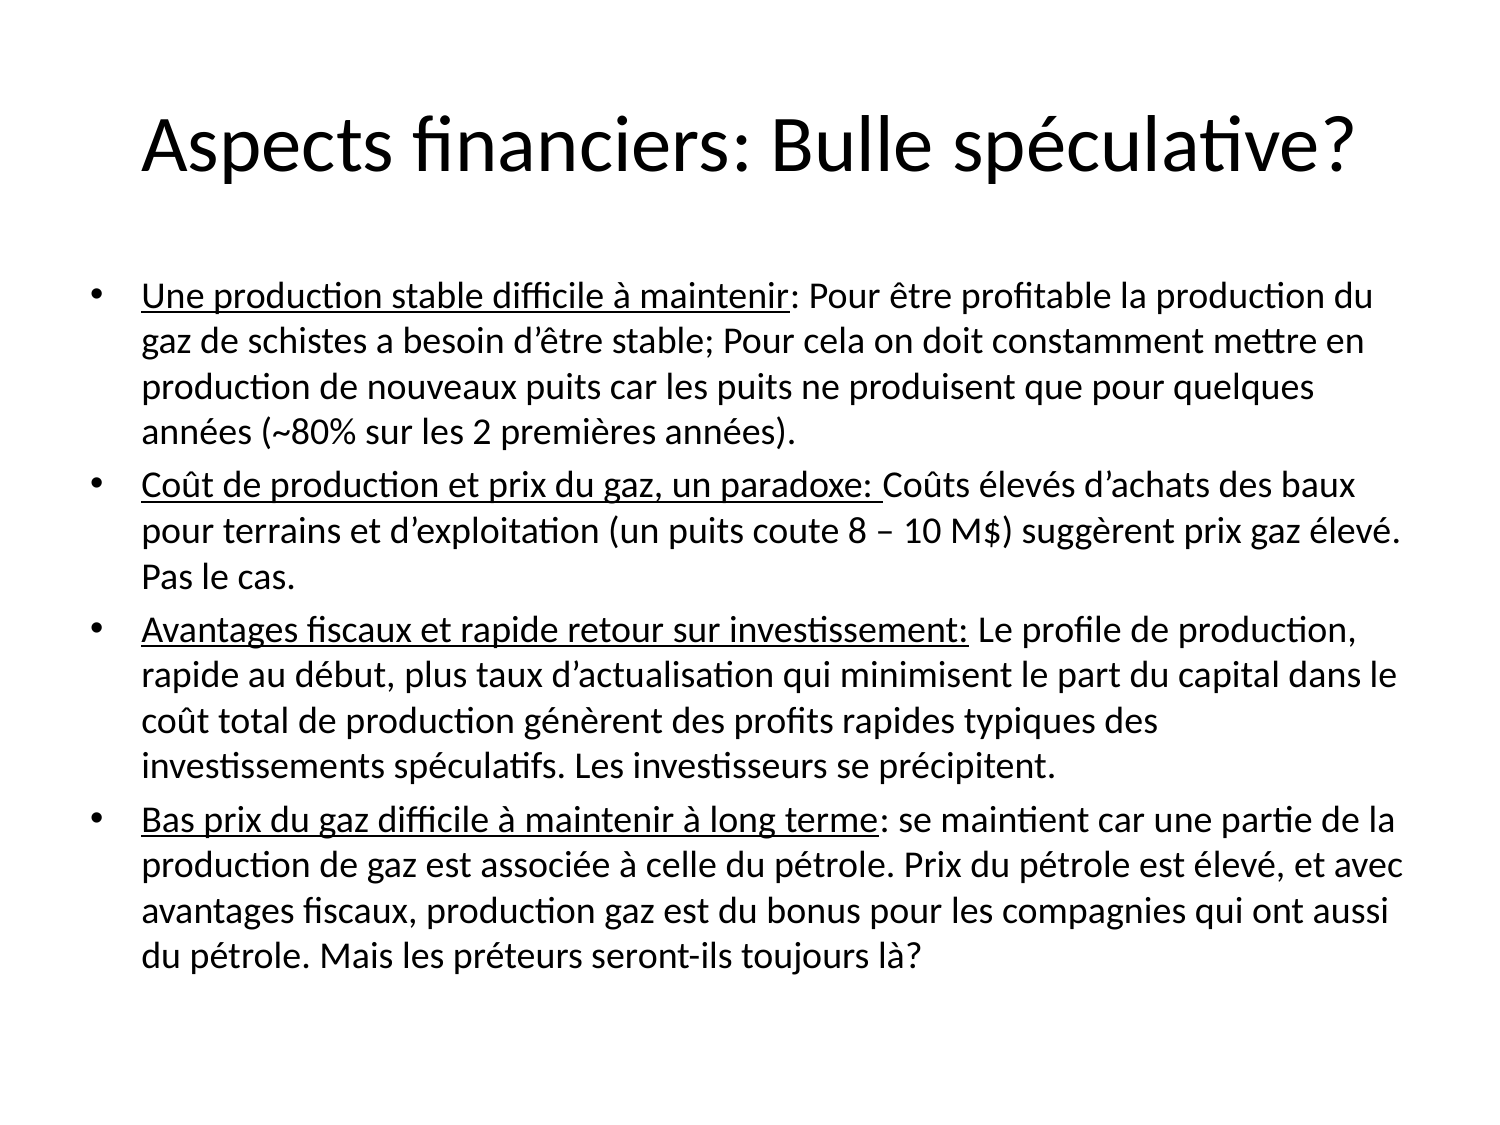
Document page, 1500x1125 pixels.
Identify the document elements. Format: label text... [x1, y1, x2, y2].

list Une production stable difficile à maintenir: Pour être profitable la production du gaz de schistes a besoin d’être stable; Pour cela on doit constamment mettre en production de nouveaux puits car les puits ne produisent que pour quelques années (~80% sur les 2 premières années). Coût de production et prix du gaz, un paradoxe: Coûts élevés d’achats des baux pour terrains et d’exploitation (un puits coute 8 – 10 M$) suggèrent prix gaz élevé. Pas le cas. Avantages fiscaux et rapide retour sur investissement: Le profile de production, rapide au début, plus taux d’actualisation qui minimisent le part du capital dans le coût total de production génèrent des profits rapides typiques des investissements spéculatifs. Les investisseurs se précipitent. Bas prix du gaz difficile à maintenir à long terme: se maintient car une partie de la production de gaz est associée à celle du pétrole. Prix du pétrole est élevé, et avec avantages fiscaux, production gaz est du bonus pour les compagnies qui ont aussi du pétrole. Mais les préteurs seront-ils toujours là? [75, 262, 1425, 1005]
title Aspects financiers: Bulle spéculative? [75, 45, 1425, 233]
